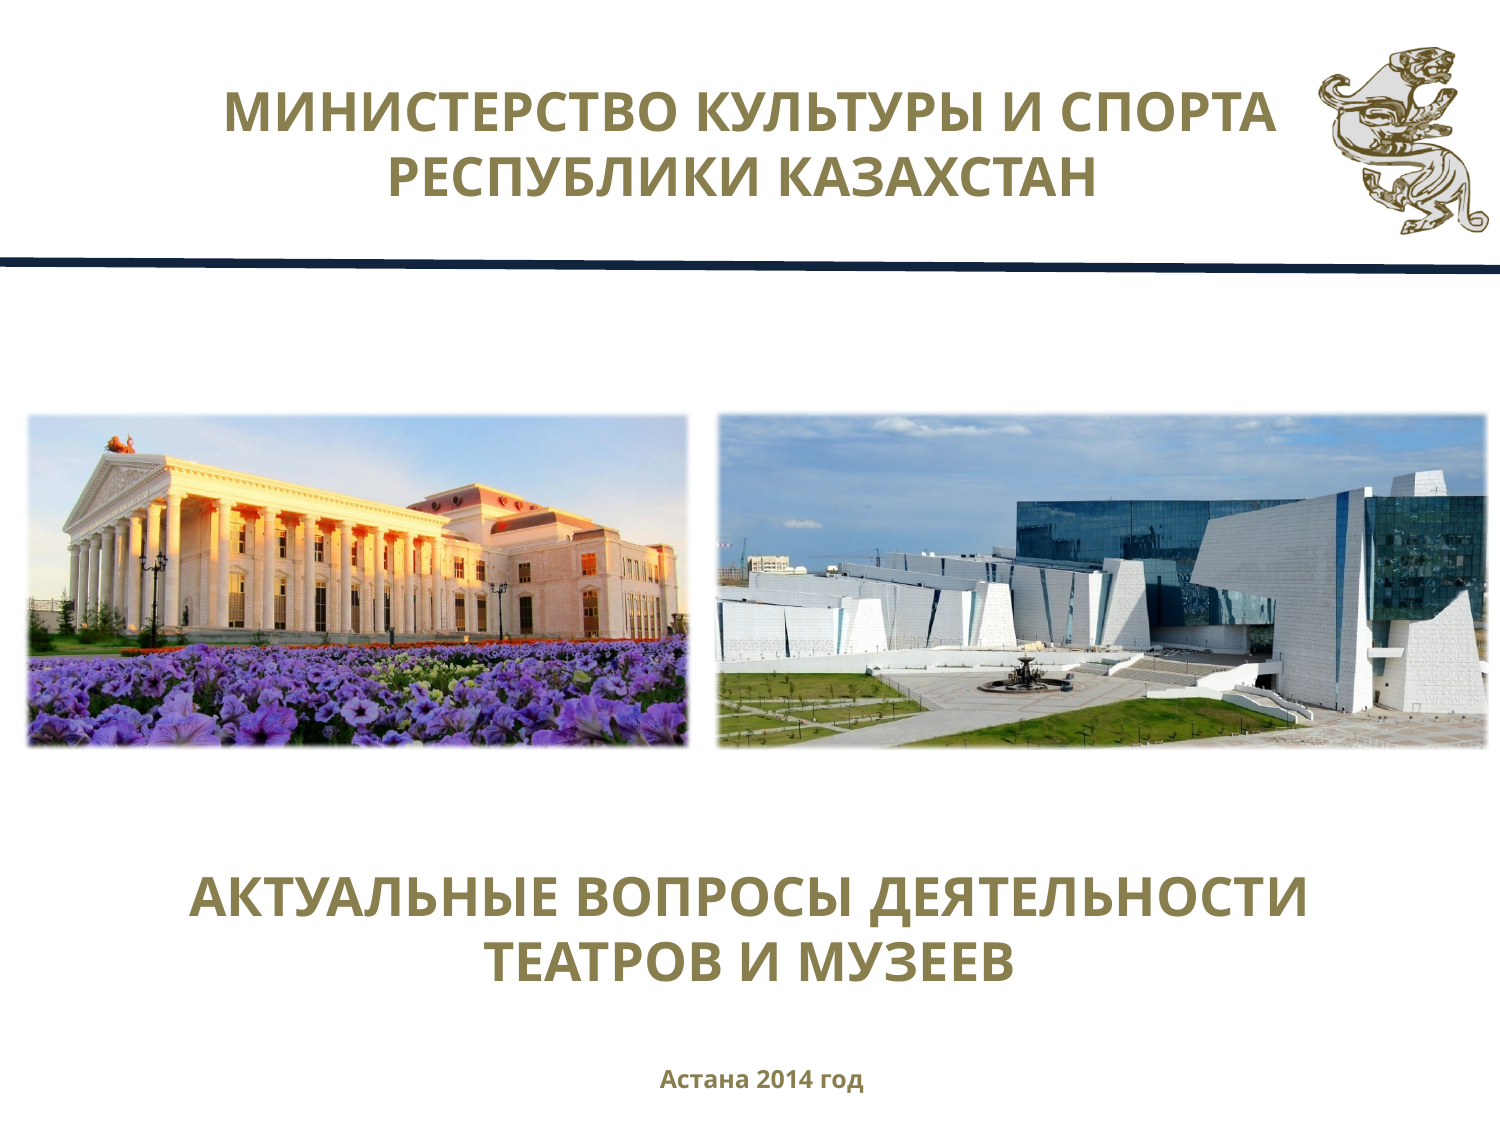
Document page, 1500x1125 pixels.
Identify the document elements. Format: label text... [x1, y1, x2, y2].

text_box АКТУАЛЬНЫЕ ВОПРОСЫ ДЕЯТЕЛЬНОСТИ ТЕАТРОВ И МУЗЕЕВ [152, 855, 1348, 1001]
text_box МИНИСТЕРСТВО КУЛЬТУРЫ И СПОРТА РЕСПУБЛИКИ КАЗАХСТАН [128, 70, 1313, 215]
text_box Астана 2014 год [164, 1056, 1360, 1101]
picture [23, 409, 692, 751]
picture [714, 409, 1489, 751]
picture [1318, 47, 1489, 235]
